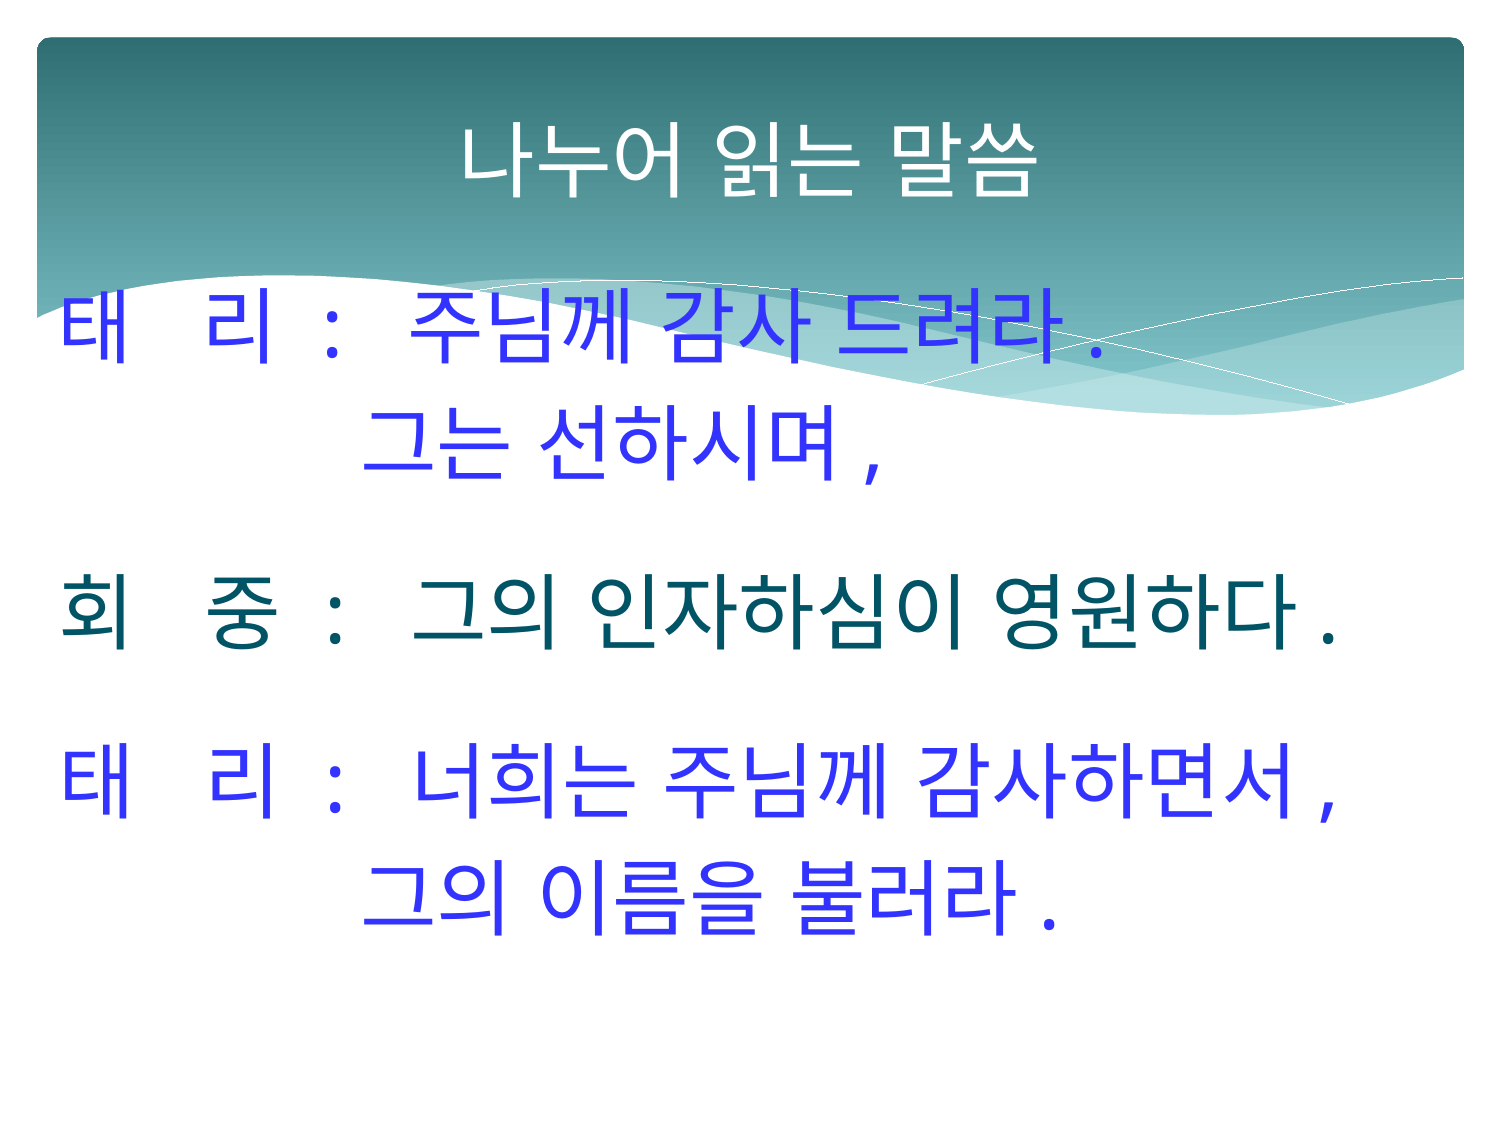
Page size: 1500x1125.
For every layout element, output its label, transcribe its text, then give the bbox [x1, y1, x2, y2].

title 나누어 읽는 말씀 [75, 55, 1425, 261]
list 태 리 : 주님께 감사 드려라. 그는 선하시며, 회 중 : 그의 인자하심이 영원하다. 태 리 : 너희는 주님께 감사하면서, 그의 이름을 불러라. [0, 267, 1500, 1125]
